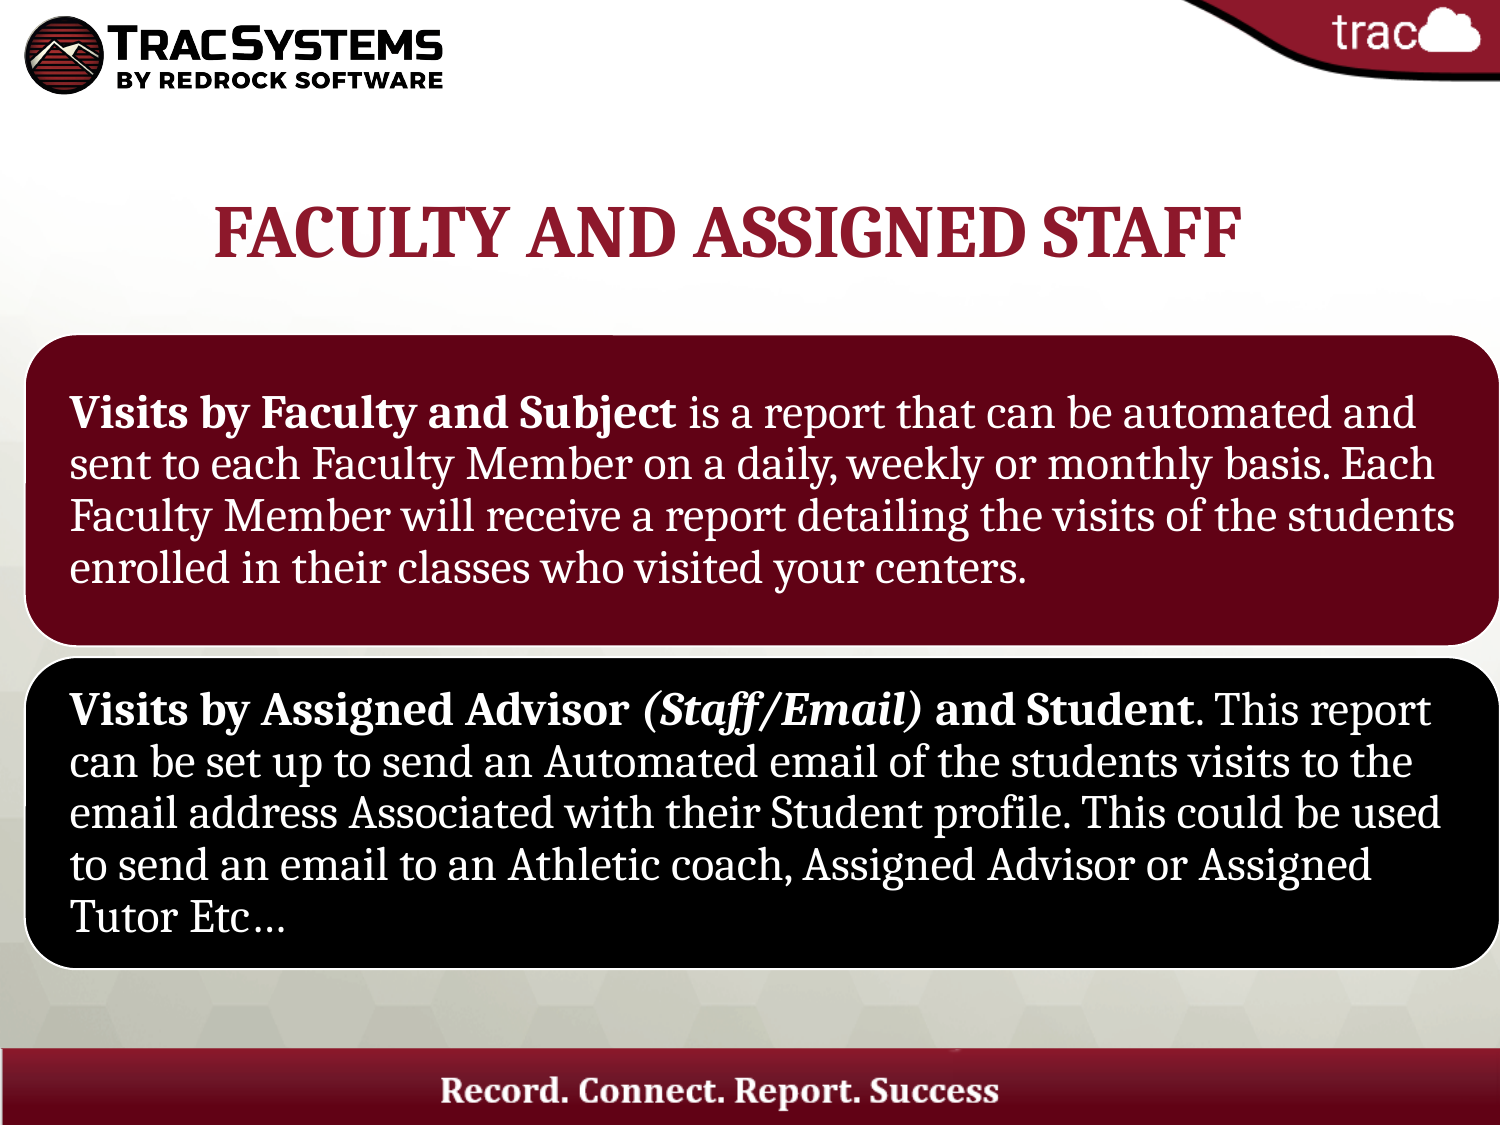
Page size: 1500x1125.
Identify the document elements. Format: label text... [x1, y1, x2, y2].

picture [1141, 0, 1500, 116]
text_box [24, 321, 1500, 982]
title Faculty and Assigned Staff [198, 182, 1302, 282]
picture [21, 13, 448, 97]
picture [0, 124, 1500, 1125]
